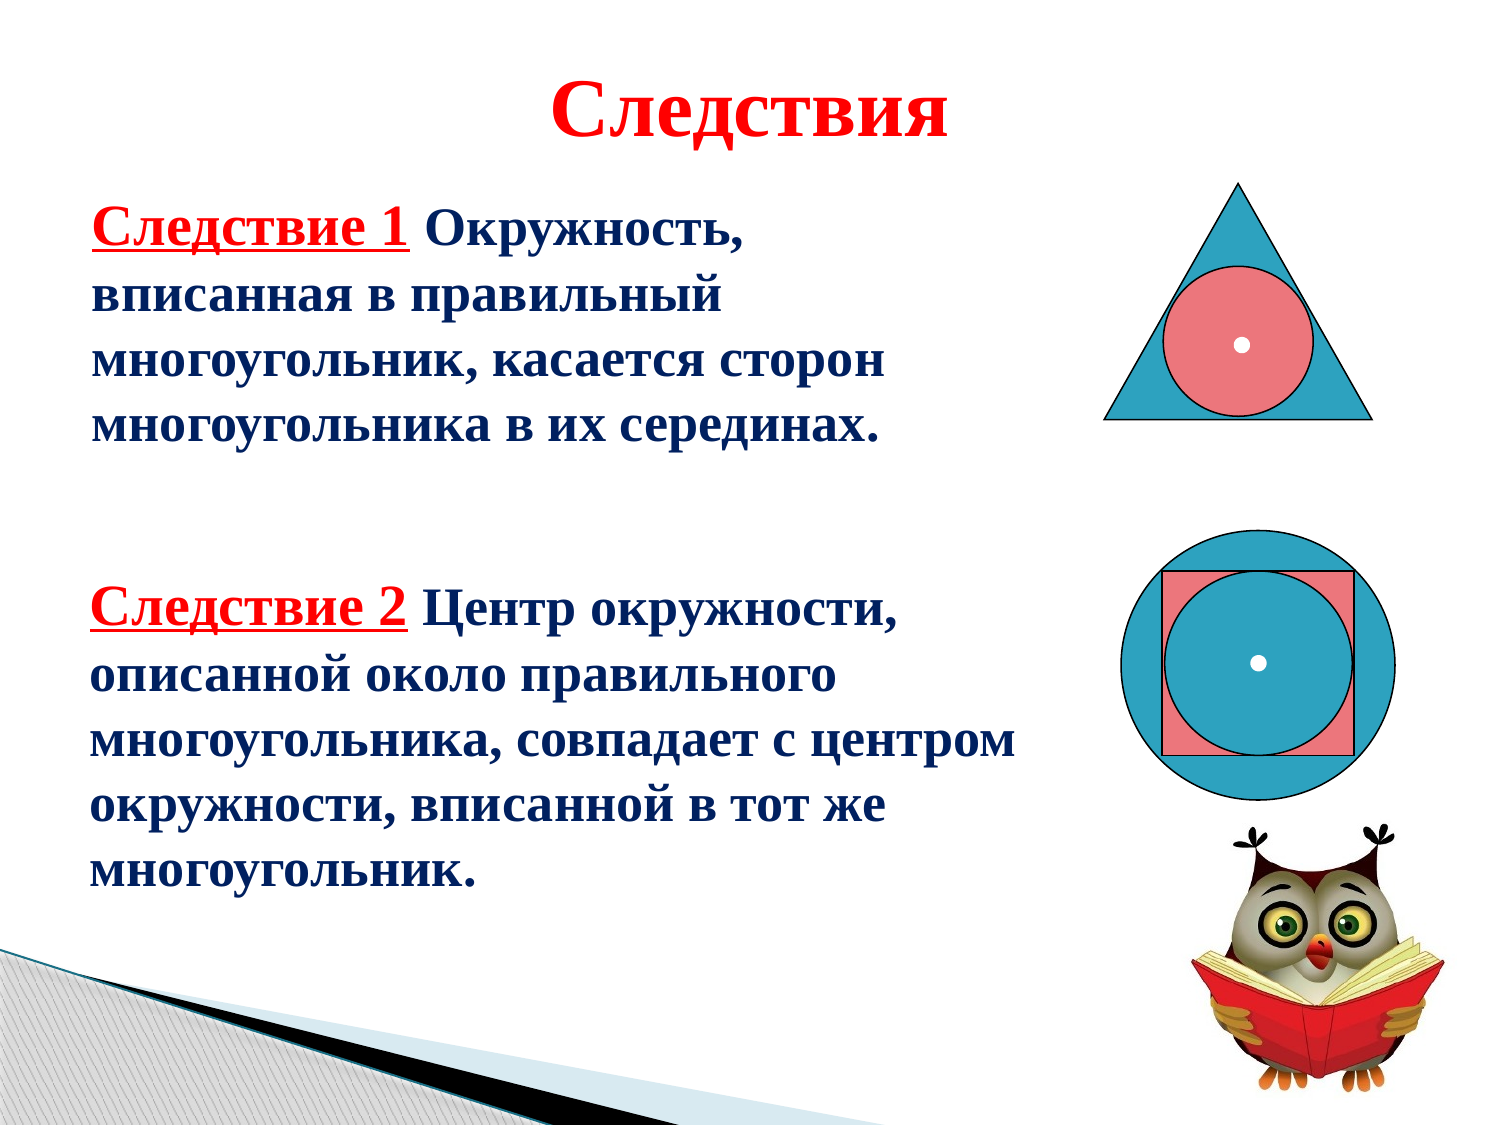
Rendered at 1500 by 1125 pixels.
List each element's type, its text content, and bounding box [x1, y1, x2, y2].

text_box Следствие 2 Центр окружности, описанной около правильного многоугольника, совпадает с центром окружности, вписанной в тот же многоугольник. [75, 559, 1113, 905]
picture [1164, 818, 1462, 1103]
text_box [1120, 530, 1396, 801]
text_box Следствие 1 Окружность, вписанная в правильный многоугольник, касается сторон многоугольника в их серединах. [77, 180, 1003, 460]
text_box Следствия [74, 45, 1425, 173]
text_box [1103, 183, 1373, 420]
